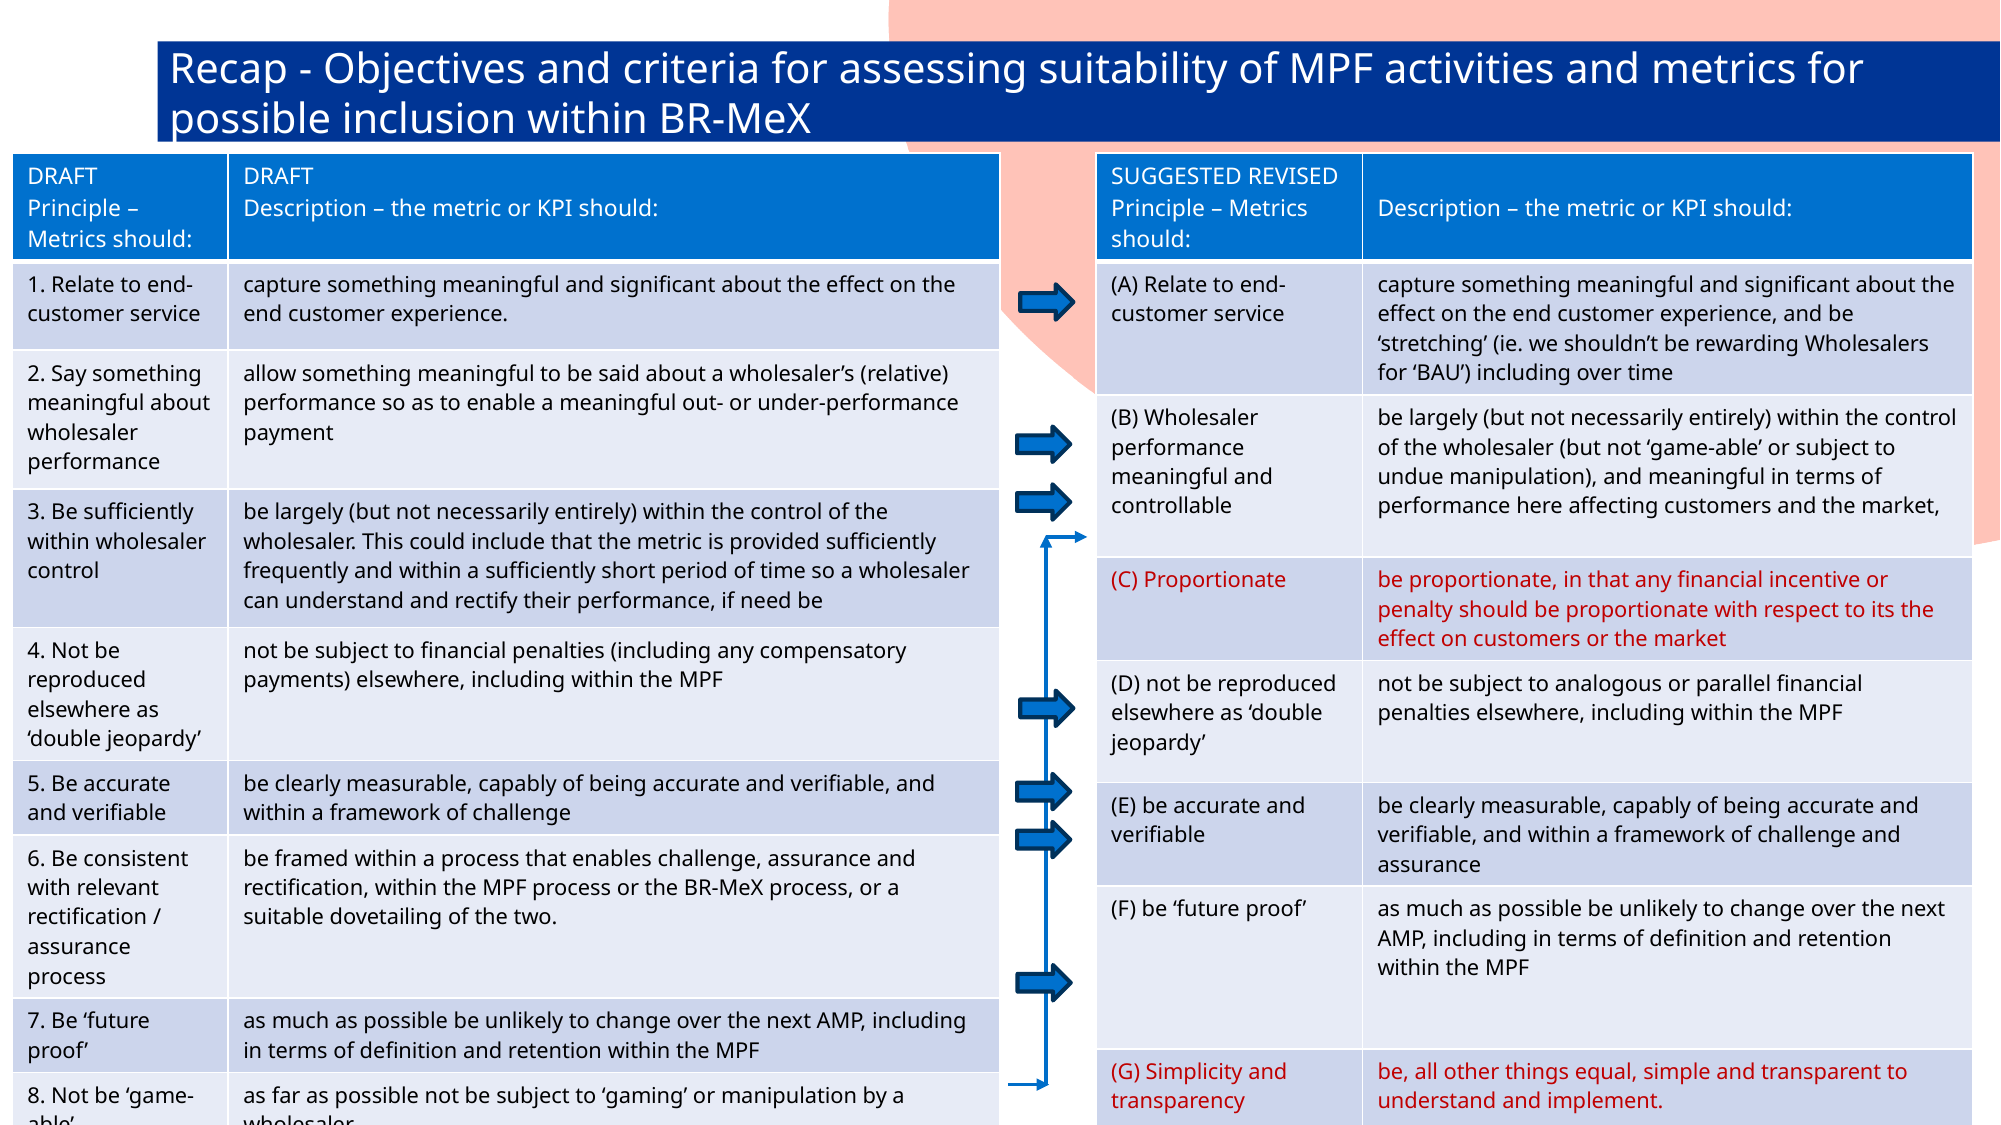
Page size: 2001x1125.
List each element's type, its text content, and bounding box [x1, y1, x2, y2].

table_cell be clearly measurable, capably of being accurate and verifiable, and within a framework of challenge [229, 761, 999, 834]
table_cell be, all other things equal, simple and transparent to understand and implement. [1363, 1050, 1972, 1125]
text_box [1015, 482, 1073, 522]
table_cell be clearly measurable, capably of being accurate and verifiable, and within a framework of challenge and assurance [1363, 783, 1972, 885]
table_cell be framed within a process that enables challenge, assurance and rectification, within the MPF process or the BR-MeX process, or a suitable dovetailing of the two. [229, 836, 999, 997]
table_cell be largely (but not necessarily entirely) within the control of the wholesaler (but not ‘game-able’ or subject to undue manipulation), and meaningful in terms of performance here affecting customers and the market, [1363, 396, 1972, 556]
table_header DRAFT Principle – Metrics should: [13, 154, 227, 259]
text_box [1015, 971, 1041, 994]
table_cell (G) Simplicity and transparency [1097, 1050, 1362, 1125]
table_cell capture something meaningful and significant about the effect on the end customer experience. [229, 264, 999, 349]
text_box [1018, 282, 1076, 322]
table_cell 6. Be consistent with relevant rectification / assurance process [13, 836, 227, 997]
table_cell be largely (but not necessarily entirely) within the control of the wholesaler. This could include that the metric is provided sufficiently frequently and within a sufficiently short period of time so a wholesaler can understand and rectify their performance, if need be [229, 490, 999, 627]
table_cell as much as possible be unlikely to change over the next AMP, including in terms of definition and retention within the MPF [1363, 887, 1972, 1048]
table_cell (F) be ‘future proof’ [1097, 887, 1362, 1048]
text_box [1015, 828, 1041, 851]
table_cell (D) not be reproduced elsewhere as ‘double jeopardy’ [1097, 661, 1362, 782]
text_box [1051, 771, 1073, 812]
table_cell capture something meaningful and significant about the effect on the end customer experience, and be ‘stretching’ (ie. we shouldn’t be rewarding Wholesalers for ‘BAU’) including over time [1363, 264, 1972, 394]
table_cell as much as possible be unlikely to change over the next AMP, including in terms of definition and retention within the MPF [229, 999, 999, 1072]
table_cell be proportionate, in that any financial incentive or penalty should be proportionate with respect to its the effect on customers or the market [1363, 558, 1972, 660]
table_cell 1. Relate to end-customer service [13, 264, 227, 349]
table_cell 3. Be sufficiently within wholesaler control [13, 490, 227, 627]
table_cell 2. Say something meaningful about wholesaler performance [13, 351, 227, 488]
text_box [1018, 697, 1041, 720]
text_box [1015, 424, 1073, 464]
table_header DRAFT Description – the metric or KPI should: [229, 154, 999, 259]
table_cell (C) Proportionate [1097, 558, 1362, 660]
table_cell (B) Wholesaler performance meaningful and controllable [1097, 396, 1362, 556]
picture [888, 0, 2000, 41]
table_cell (A) Relate to end-customer service [1097, 264, 1362, 394]
table_cell not be subject to financial penalties (including any compensatory payments) elsewhere, including within the MPF [229, 628, 999, 760]
table_header SUGGESTED REVISED Principle – Metrics should: [1097, 154, 1362, 259]
text_box [1051, 688, 1076, 728]
table_cell 4. Not be reproduced elsewhere as ‘double jeopardy’ [13, 628, 227, 760]
text_box [1051, 819, 1073, 860]
list Recap - Objectives and criteria for assessing suitability of MPF activities and metrics for possible inclusion within BR-MeX [157, 41, 2000, 142]
table_cell (E) be accurate and verifiable [1097, 783, 1362, 885]
table_cell 5. Be accurate and verifiable [13, 761, 227, 834]
table_cell not be subject to analogous or parallel financial penalties elsewhere, including within the MPF [1363, 661, 1972, 782]
text_box [1051, 963, 1073, 1003]
table_header Description – the metric or KPI should: [1363, 154, 1972, 259]
text_box [1015, 780, 1041, 803]
table_cell 7. Be ‘future proof’ [13, 999, 227, 1072]
table_cell allow something meaningful to be said about a wholesaler’s (relative) performance so as to enable a meaningful out- or under-performance payment [229, 351, 999, 488]
table_cell as far as possible not be subject to ‘gaming’ or manipulation by a wholesaler. [229, 1073, 999, 1125]
picture [888, 142, 2000, 566]
table_cell 8. Not be ‘game-able’ [13, 1073, 227, 1125]
